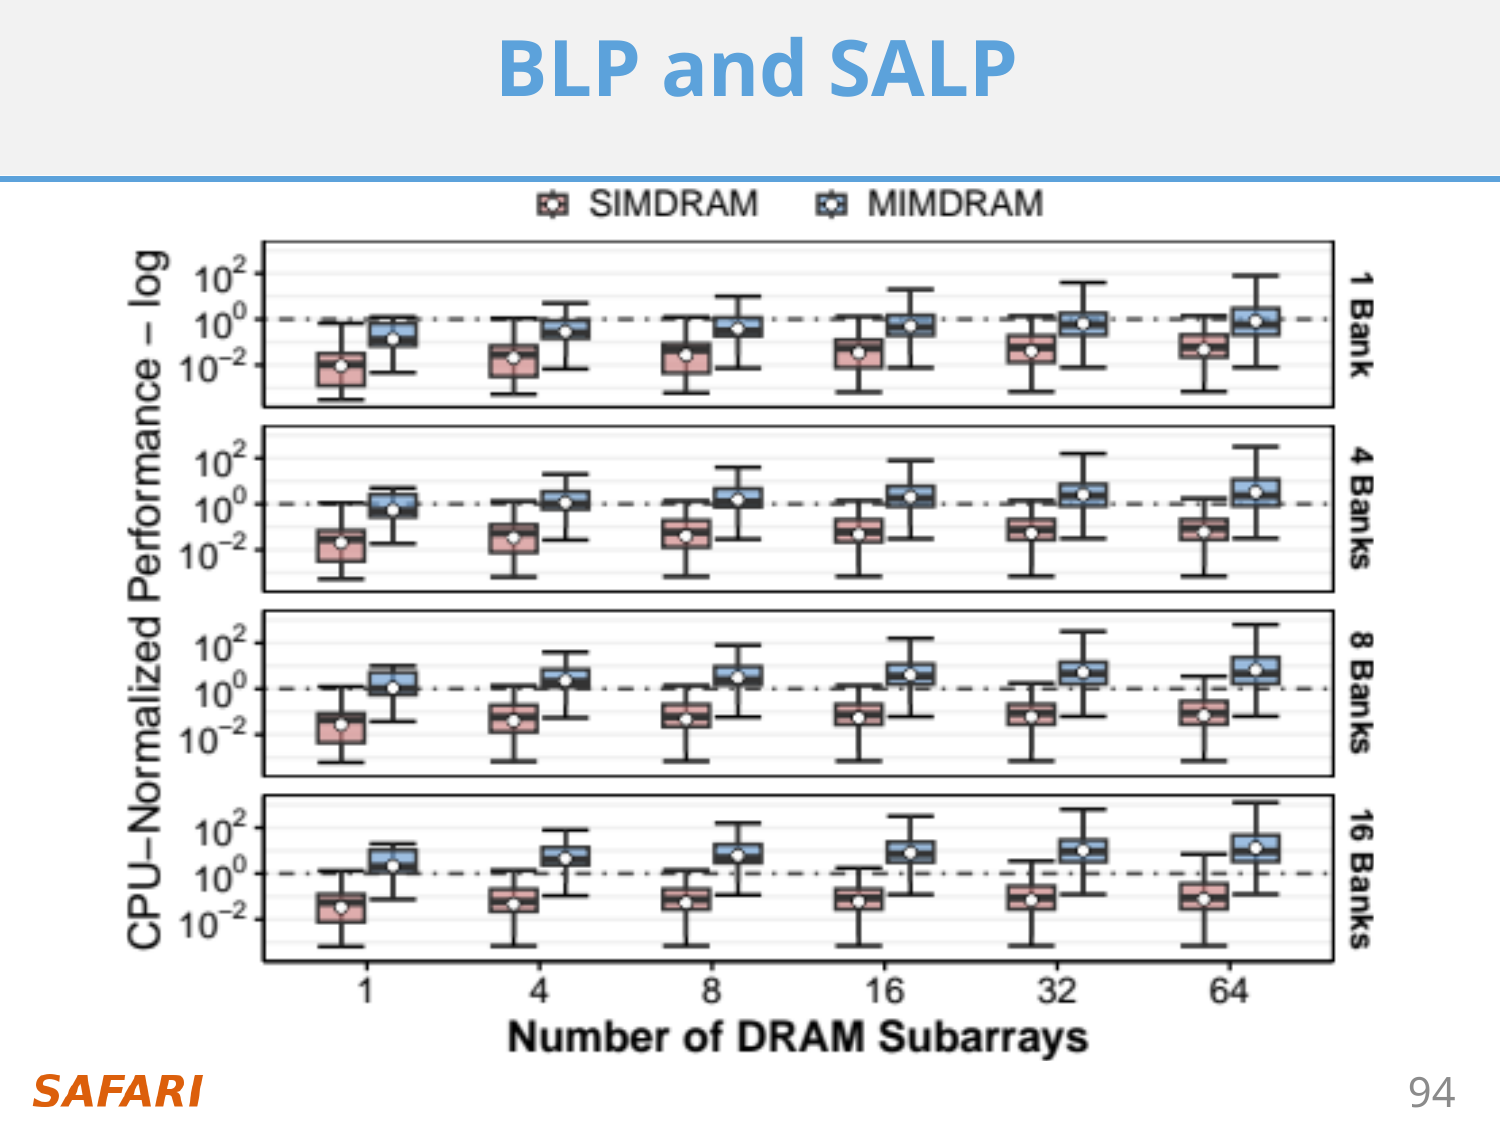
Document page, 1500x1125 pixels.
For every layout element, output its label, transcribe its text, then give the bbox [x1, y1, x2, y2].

picture [31, 1065, 209, 1117]
title BLP and SALP [27, 21, 1487, 122]
picture [126, 187, 1374, 1061]
